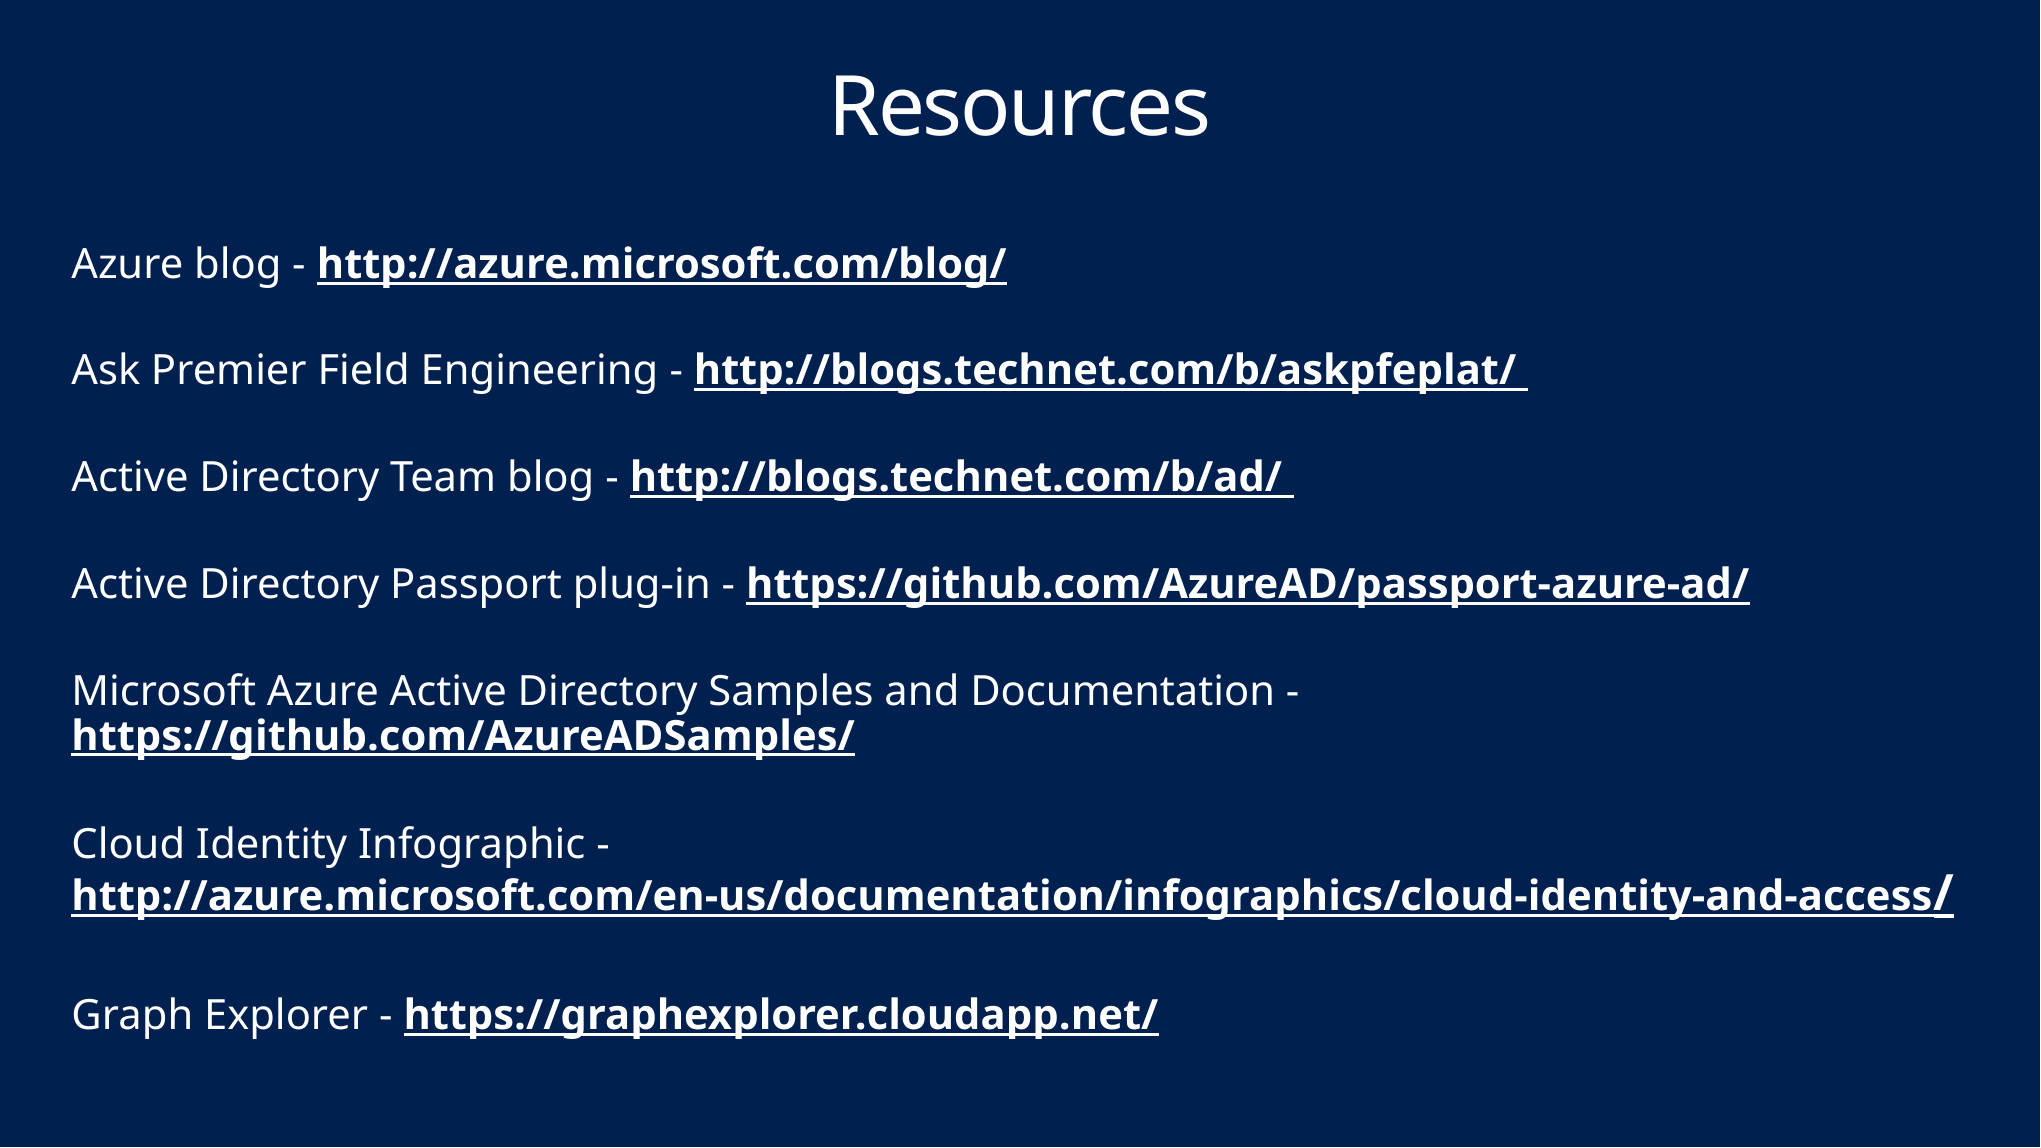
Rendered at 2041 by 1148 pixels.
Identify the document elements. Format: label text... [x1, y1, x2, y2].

list Azure blog - http://azure.microsoft.com/blog/ Ask Premier Field Engineering - http://blogs.technet.com/b/askpfeplat/ Active Directory Team blog - http://blogs.technet.com/b/ad/ Active Directory Passport plug-in - https://github.com/AzureAD/passport-azure-ad/ Microsoft Azure Active Directory Samples and Documentation - https://github.com/AzureADSamples/ Cloud Identity Infographic - http://azure.microsoft.com/en-us/documentation/infographics/cloud-identity-and-access/ Graph Explorer - https://graphexplorer.cloudapp.net/ [47, 227, 1998, 1148]
title Resources [45, 48, 1996, 200]
